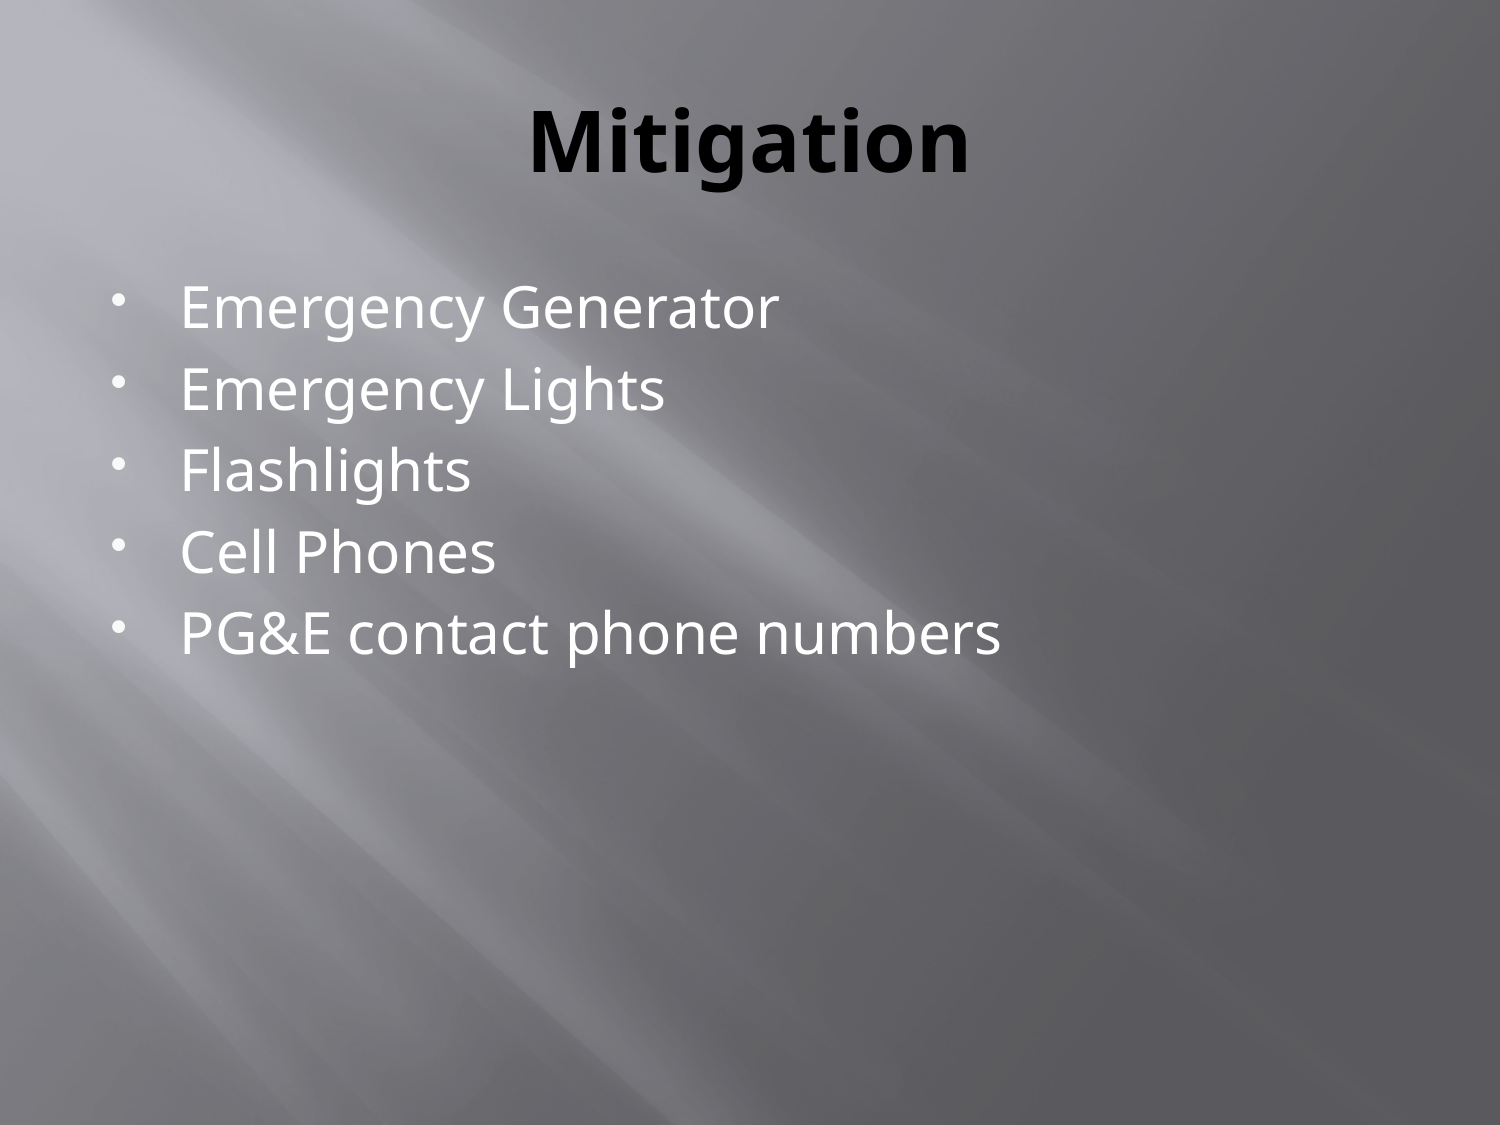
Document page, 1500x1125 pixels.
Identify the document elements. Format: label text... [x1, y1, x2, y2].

list Emergency Generator Emergency Lights Flashlights Cell Phones PG&E contact phone numbers [75, 262, 1425, 800]
title Mitigation [75, 45, 1425, 233]
